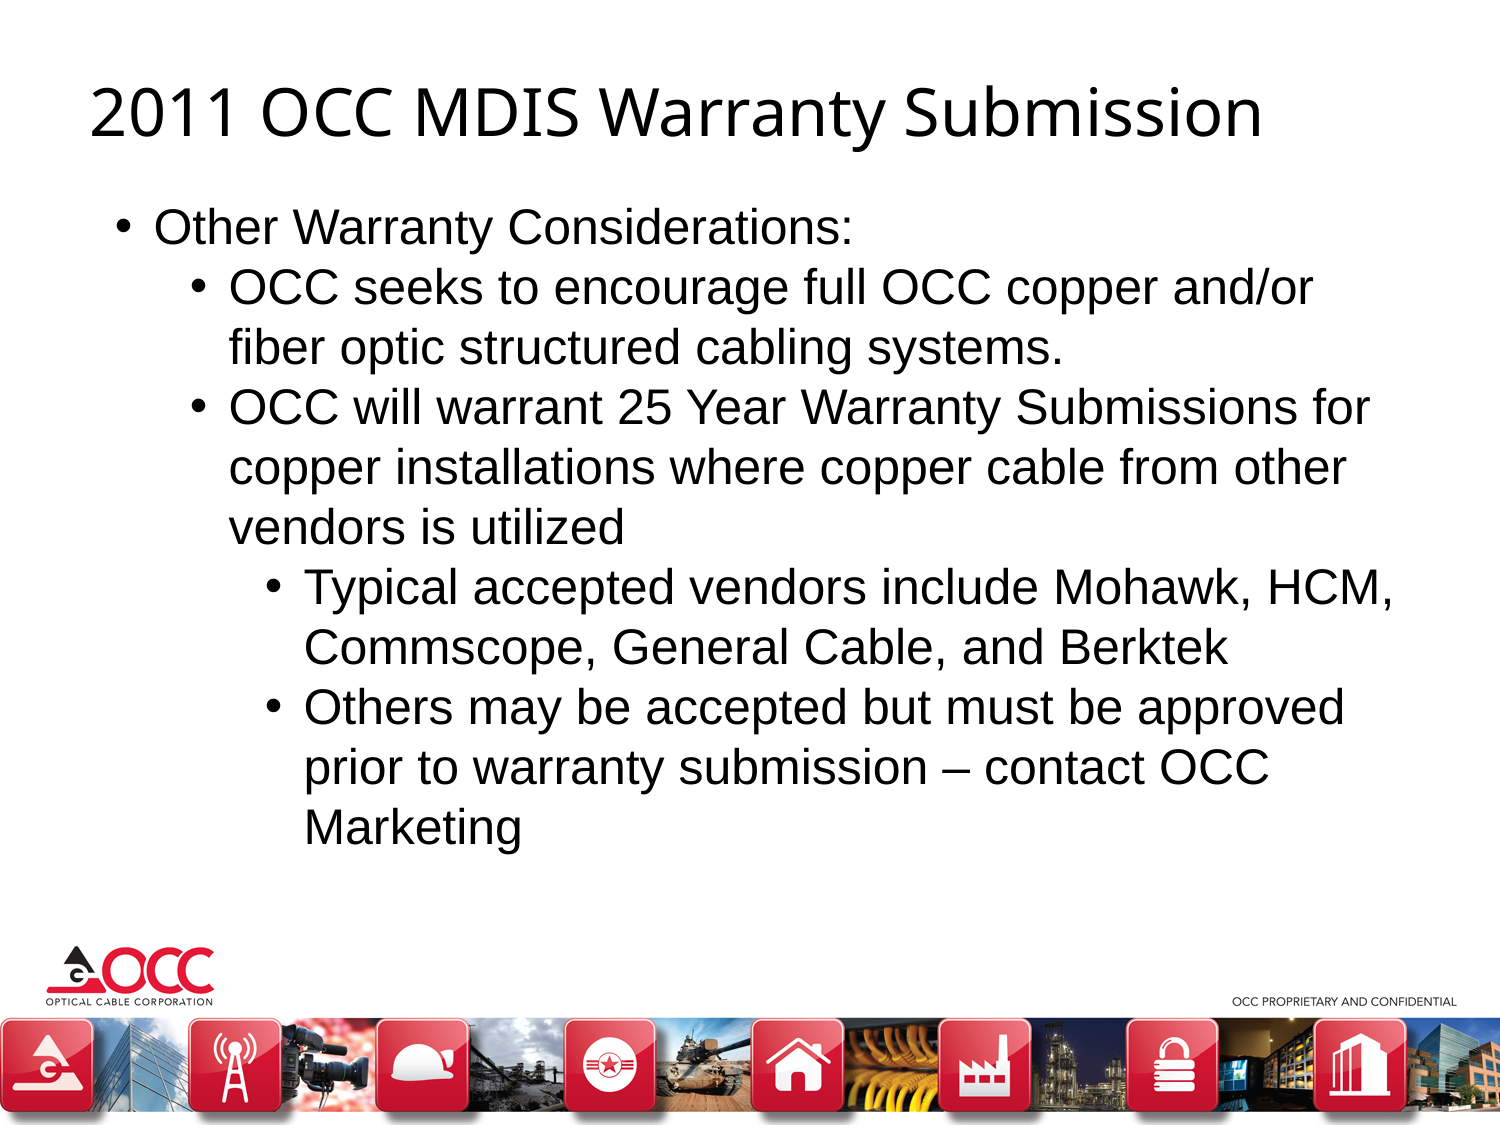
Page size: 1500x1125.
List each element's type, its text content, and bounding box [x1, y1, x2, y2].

picture [0, 0, 1500, 1125]
text_box 2011 OCC MDIS Warranty Submission [74, 62, 1500, 188]
text_box Other Warranty Considerations: OCC seeks to encourage full OCC copper and/or fiber optic structured cabling systems. OCC will warrant 25 Year Warranty Submissions for copper installations where copper cable from other vendors is utilized Typical accepted vendors include Mohawk, HCM, Commscope, General Cable, and Berktek Others may be accepted but must be approved prior to warranty submission – contact OCC Marketing [99, 187, 1425, 863]
